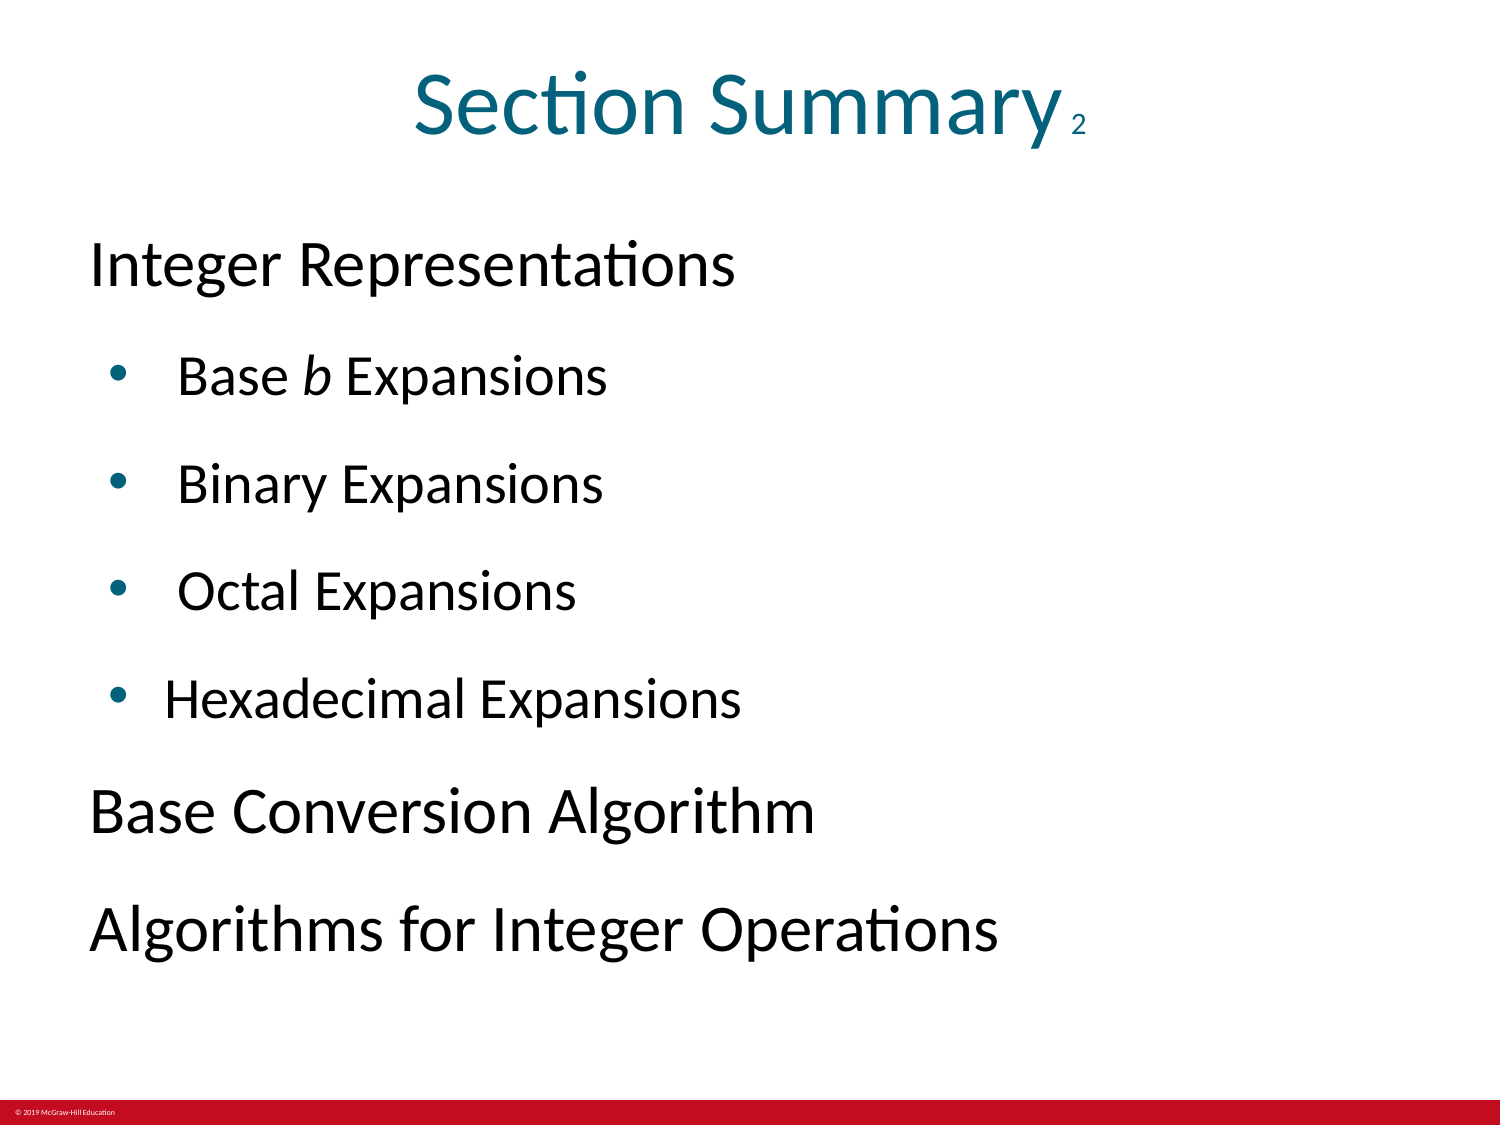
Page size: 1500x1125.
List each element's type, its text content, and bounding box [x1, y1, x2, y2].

title Section Summary 2 [0, 0, 1500, 195]
list Integer Representations Base b Expansions Binary Expansions Octal Expansions Hexadecimal Expansions Base Conversion Algorithm Algorithms for Integer Operations [75, 212, 1425, 1075]
